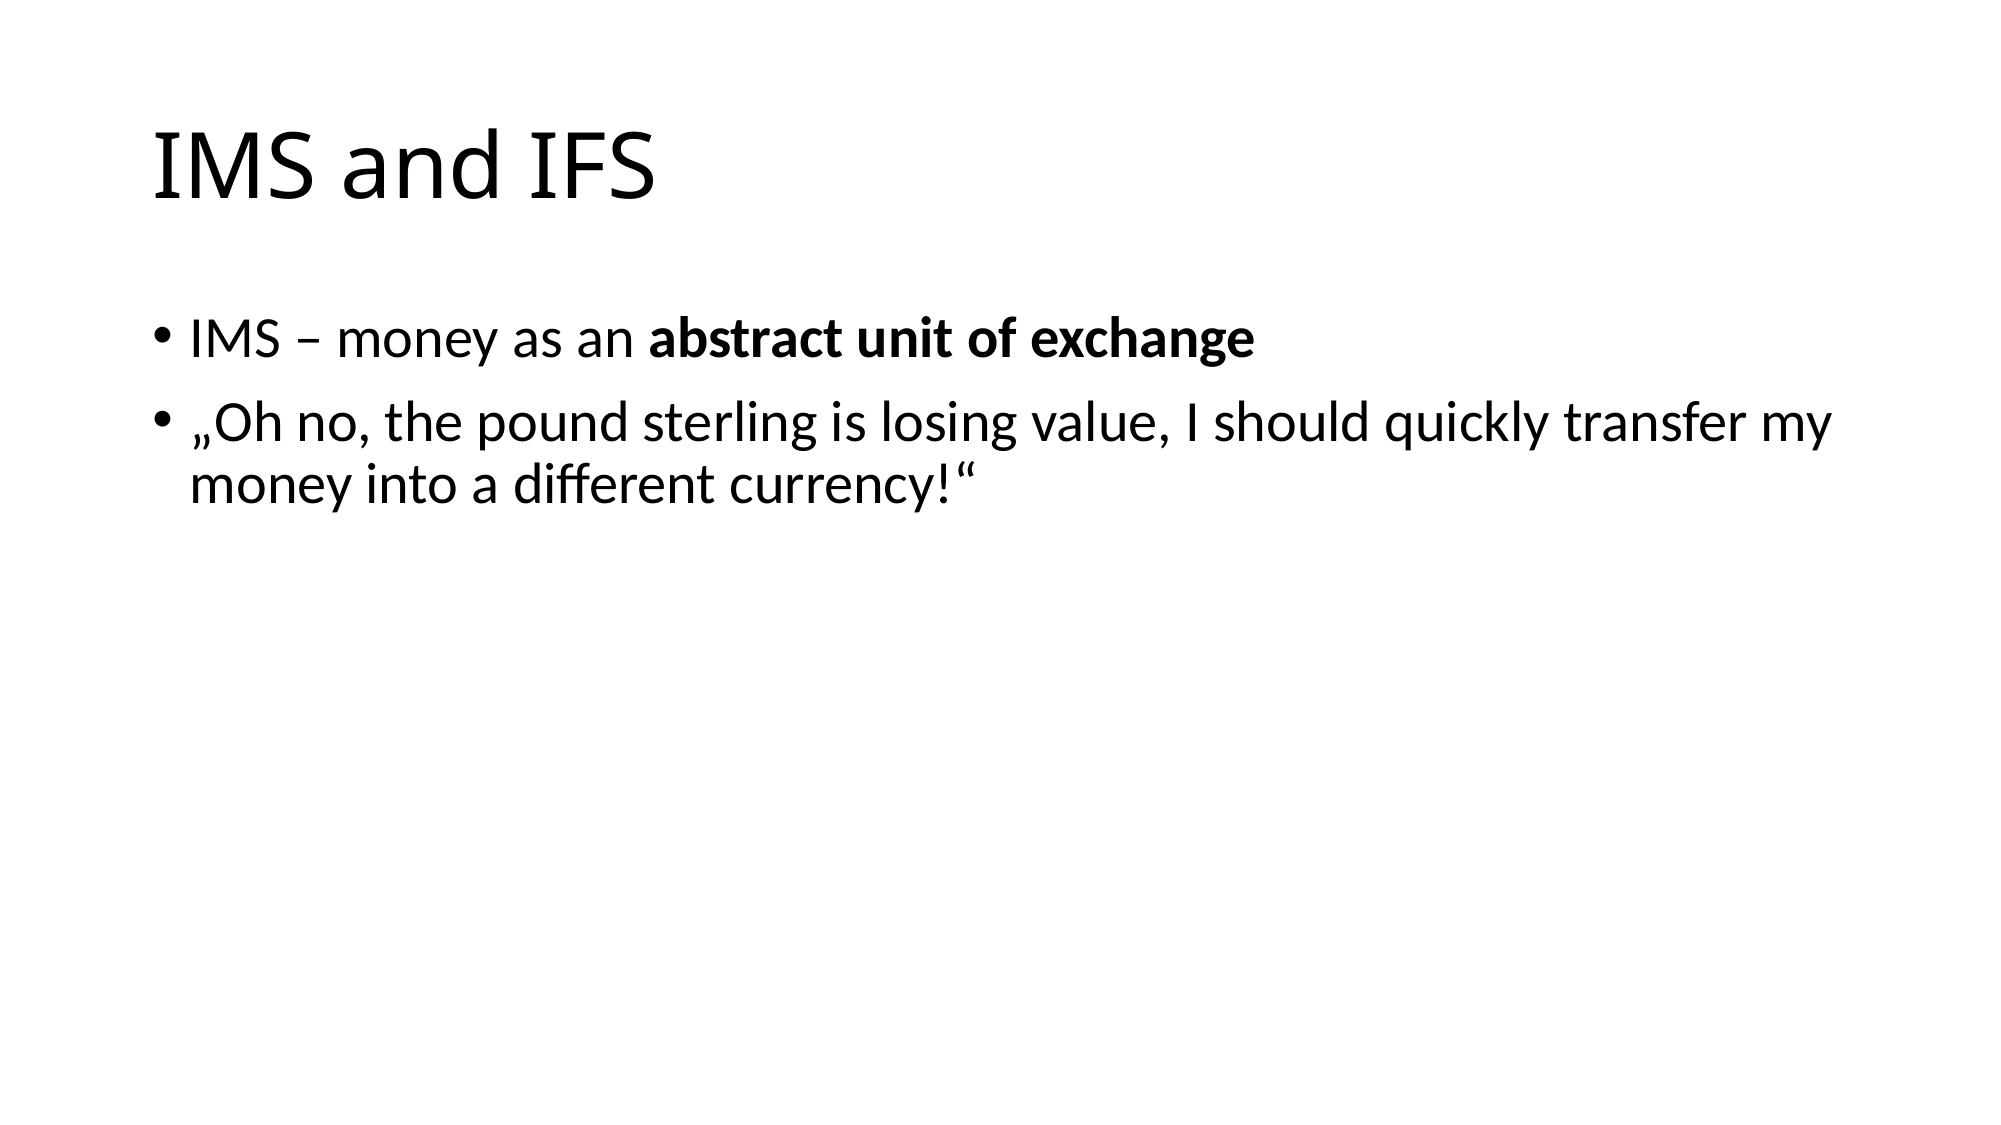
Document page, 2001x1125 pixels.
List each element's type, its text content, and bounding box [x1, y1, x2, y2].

title IMS and IFS [137, 59, 1863, 278]
list IMS – money as an abstract unit of exchange „Oh no, the pound sterling is losing value, I should quickly transfer my money into a different currency!“ [137, 299, 1863, 1014]
